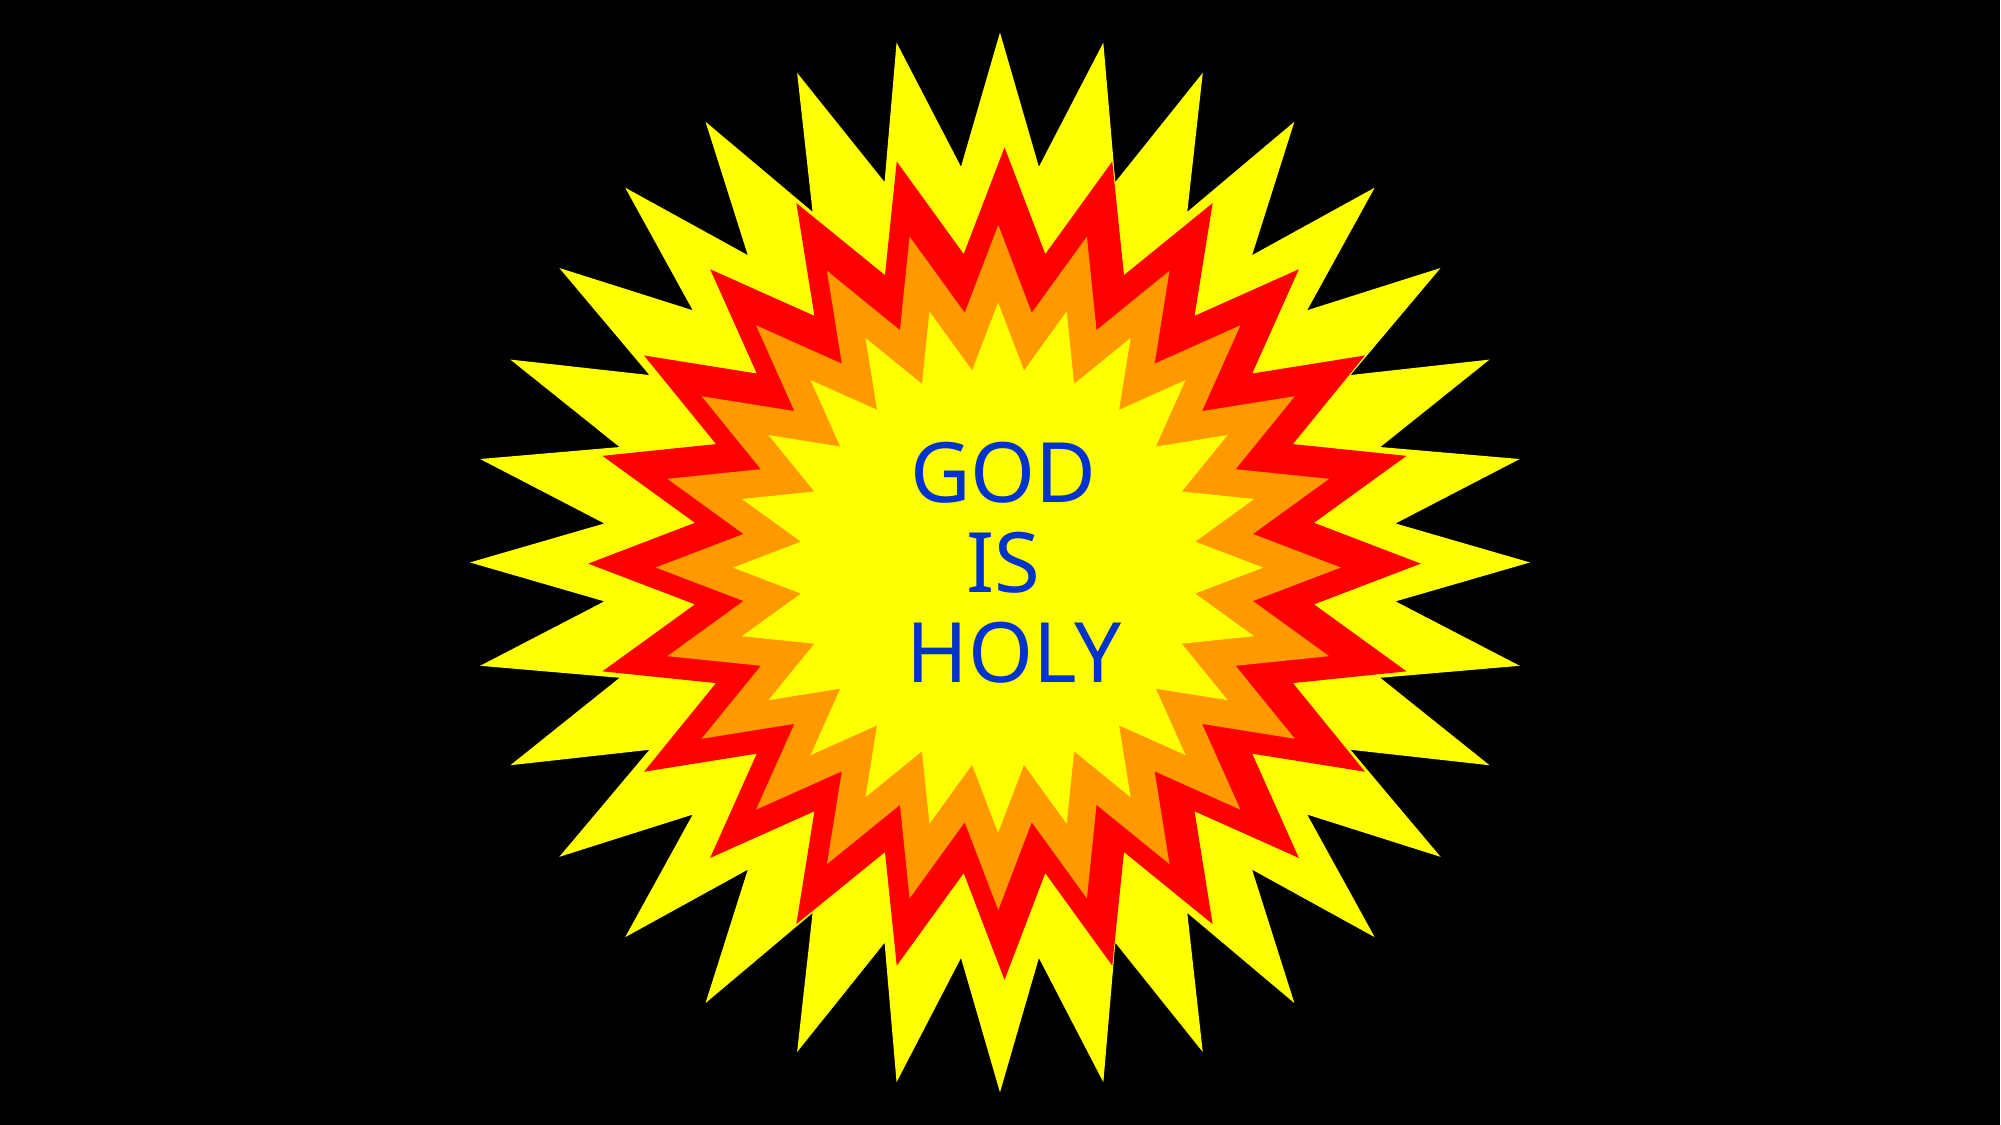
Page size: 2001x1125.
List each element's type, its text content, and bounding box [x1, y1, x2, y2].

text_box [655, 224, 1341, 911]
text_box GOD IS HOLY [863, 423, 1166, 708]
text_box [1166, 435, 1264, 701]
text_box [588, 147, 1421, 980]
text_box [470, 32, 1530, 1093]
text_box [732, 302, 1186, 833]
